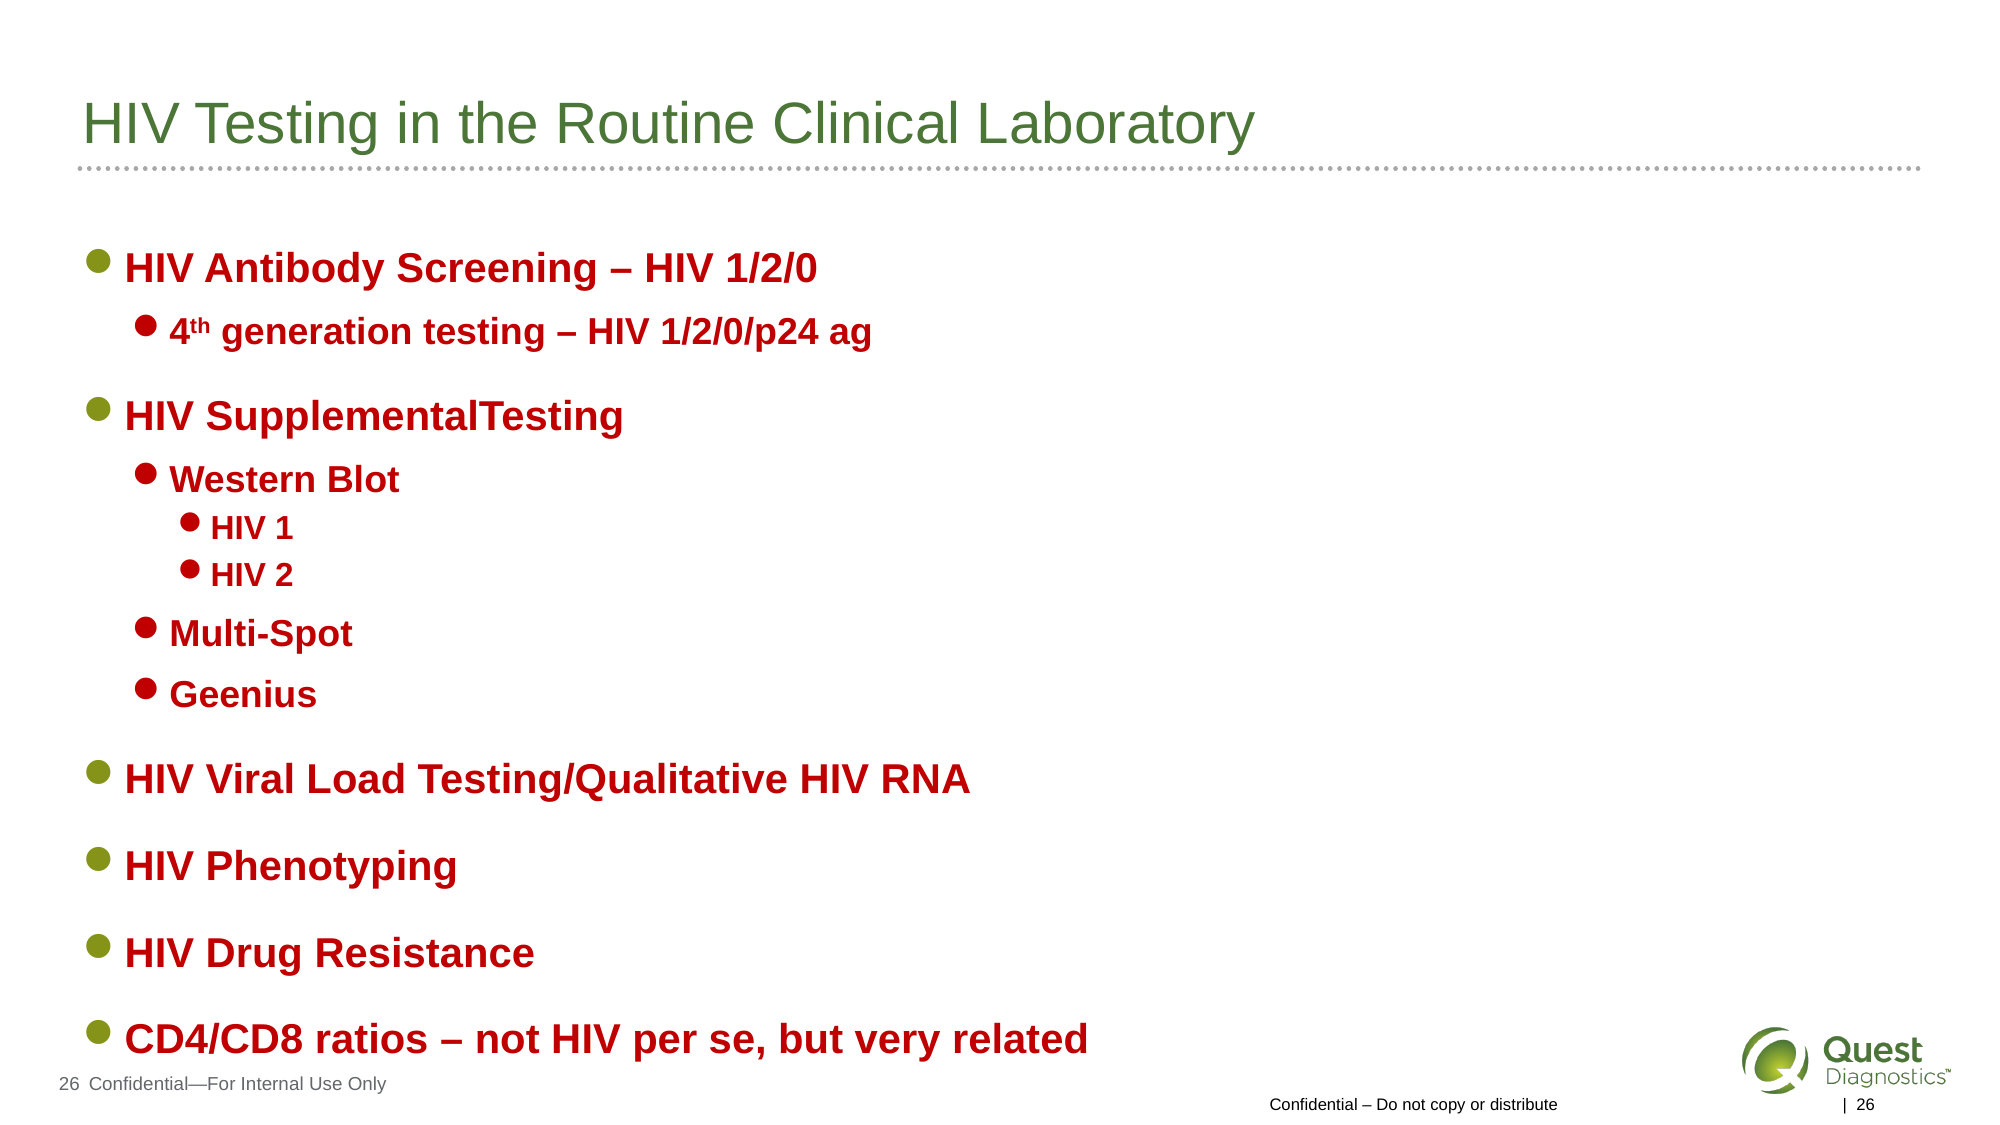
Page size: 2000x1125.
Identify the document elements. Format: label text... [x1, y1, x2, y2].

picture [1742, 1027, 1951, 1094]
slide_number | 26 [1827, 1086, 1895, 1107]
list HIV Antibody Screening – HIV 1/2/0 4th generation testing – HIV 1/2/0/p24 ag HIV SupplementalTesting Western Blot HIV 1 HIV 2 Multi-Spot Geenius HIV Viral Load Testing/Qualitative HIV RNA HIV Phenotyping HIV Drug Resistance CD4/CD8 ratios – not HIV per se, but very related [67, 238, 1907, 987]
footer Confidential – Do not copy or distribute [1254, 1086, 1815, 1107]
title HIV Testing in the Routine Clinical Laboratory [67, 19, 1916, 164]
